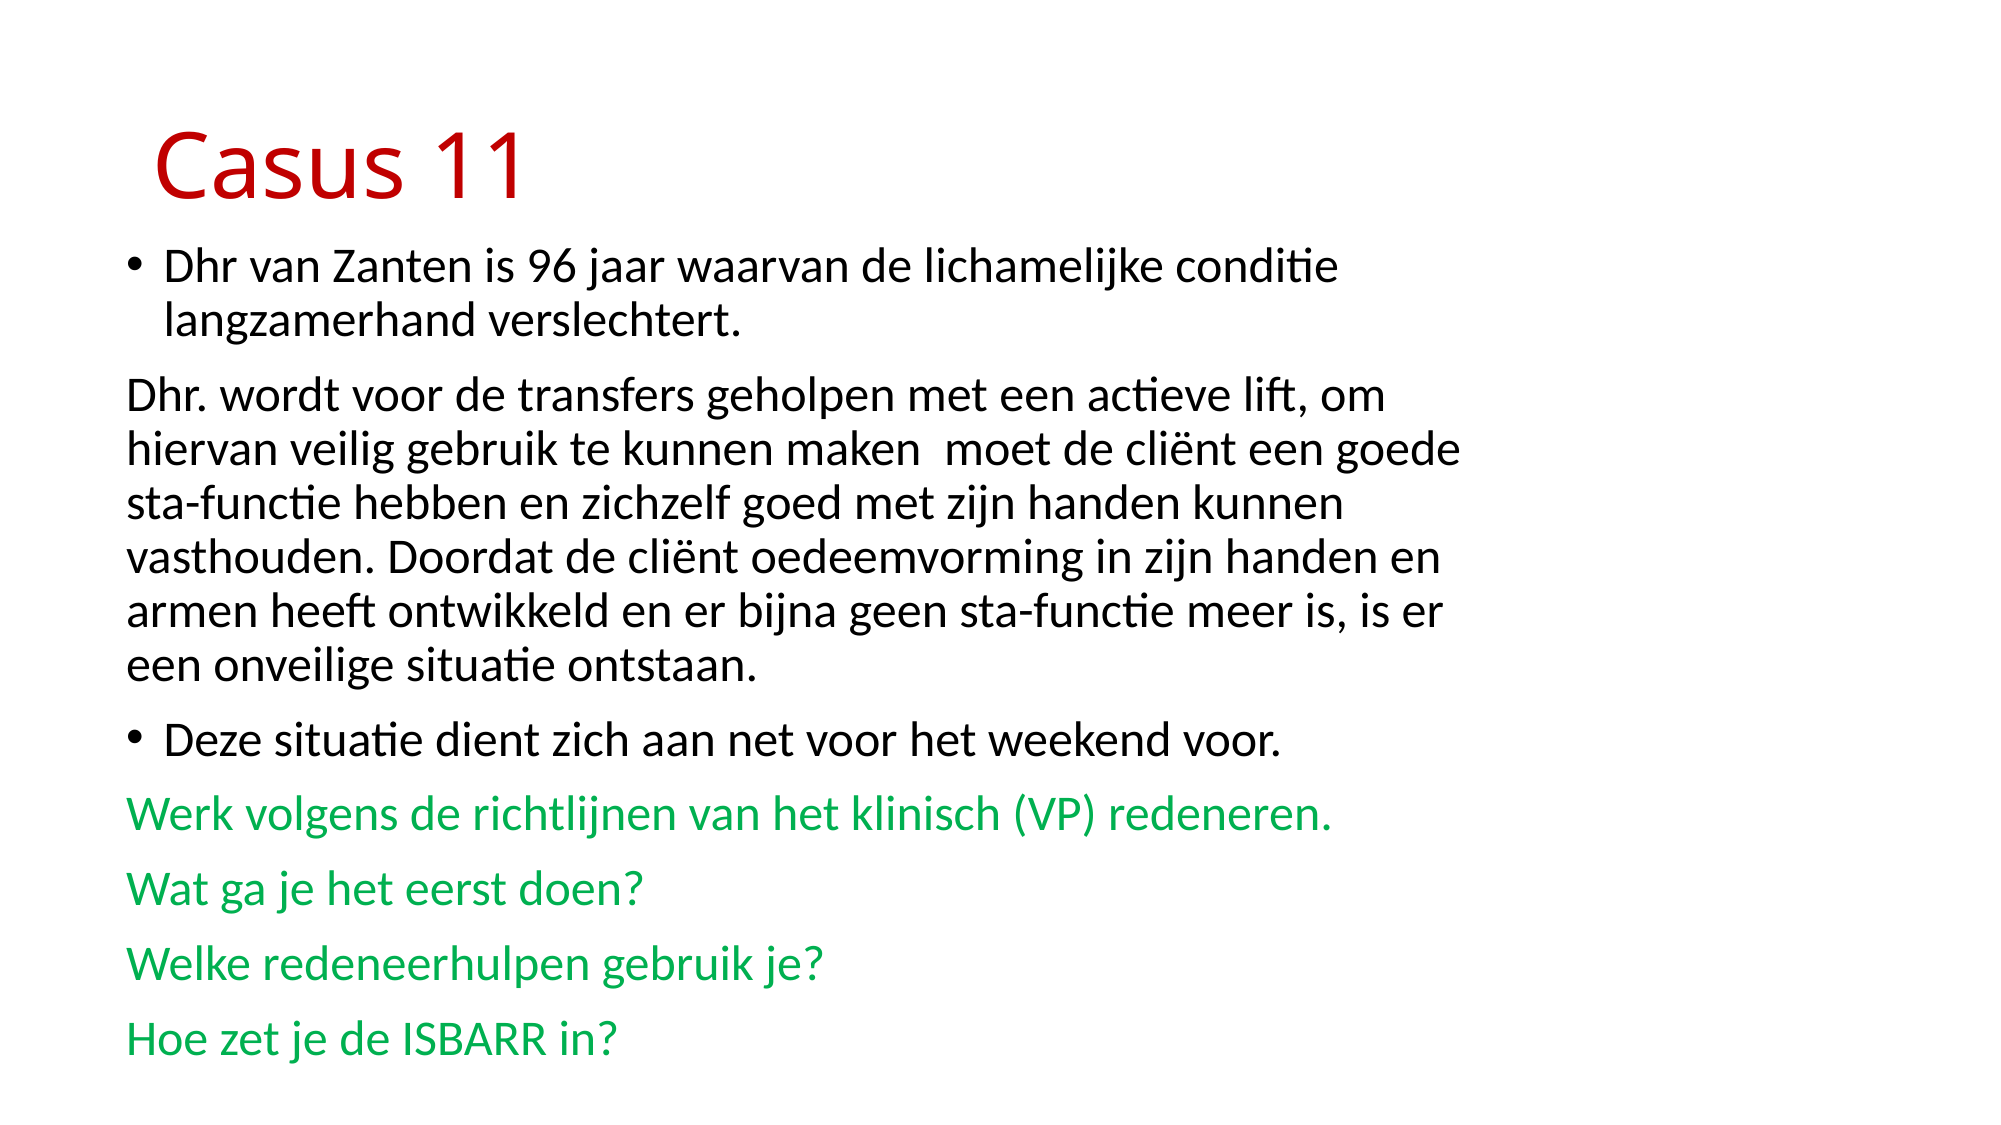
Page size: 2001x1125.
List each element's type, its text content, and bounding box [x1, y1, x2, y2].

list Dhr van Zanten is 96 jaar waarvan de lichamelijke conditie langzamerhand verslechtert. Dhr. wordt voor de transfers geholpen met een actieve lift, om hiervan veilig gebruik te kunnen maken moet de cliënt een goede sta-functie hebben en zichzelf goed met zijn handen kunnen vasthouden. Doordat de cliënt oedeemvorming in zijn handen en armen heeft ontwikkeld en er bijna geen sta-functie meer is, is er een onveilige situatie ontstaan. Deze situatie dient zich aan net voor het weekend voor. Werk volgens de richtlijnen van het klinisch (VP) redeneren. Wat ga je het eerst doen? Welke redeneerhulpen gebruik je? Hoe zet je de ISBARR in? [111, 231, 1522, 1125]
title Casus 11 [137, 59, 1863, 278]
